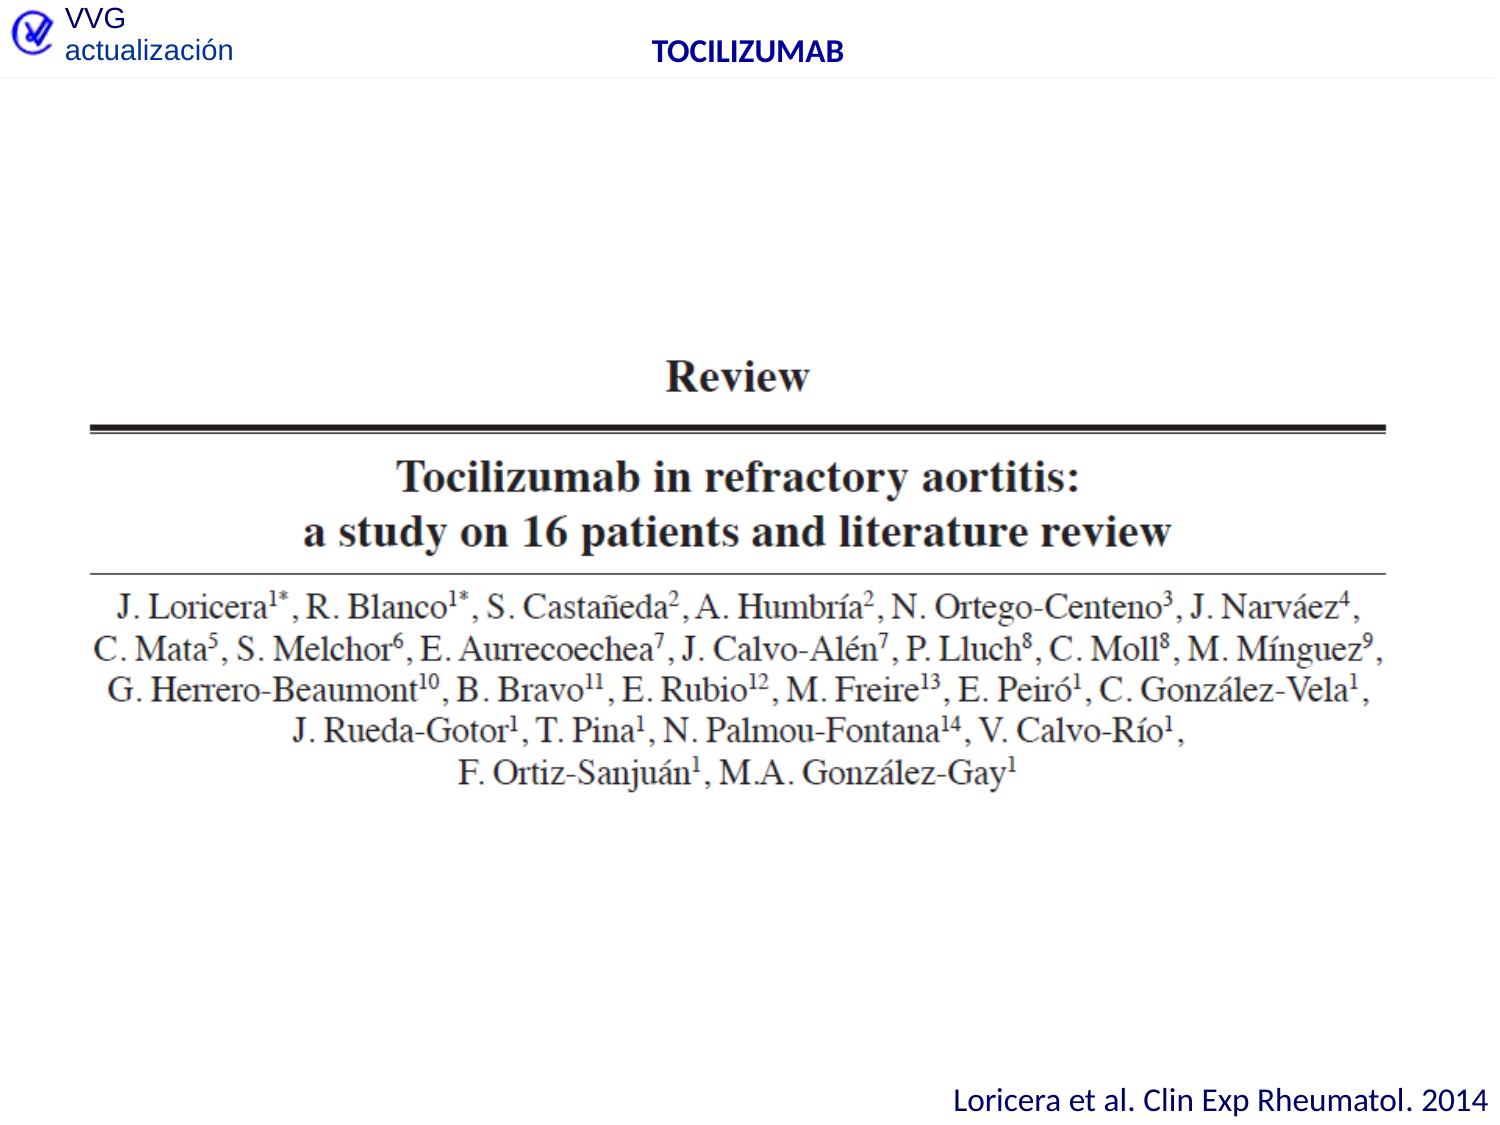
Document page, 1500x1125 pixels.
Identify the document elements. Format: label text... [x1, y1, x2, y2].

text_box Loricera et al. Clin Exp Rheumatol. 2014 [950, 1070, 1492, 1125]
text_box VVG actualización [64, 0, 266, 67]
picture [59, 319, 1441, 805]
text_box TOCILIZUMAB [362, 24, 1135, 78]
picture [5, 6, 66, 59]
